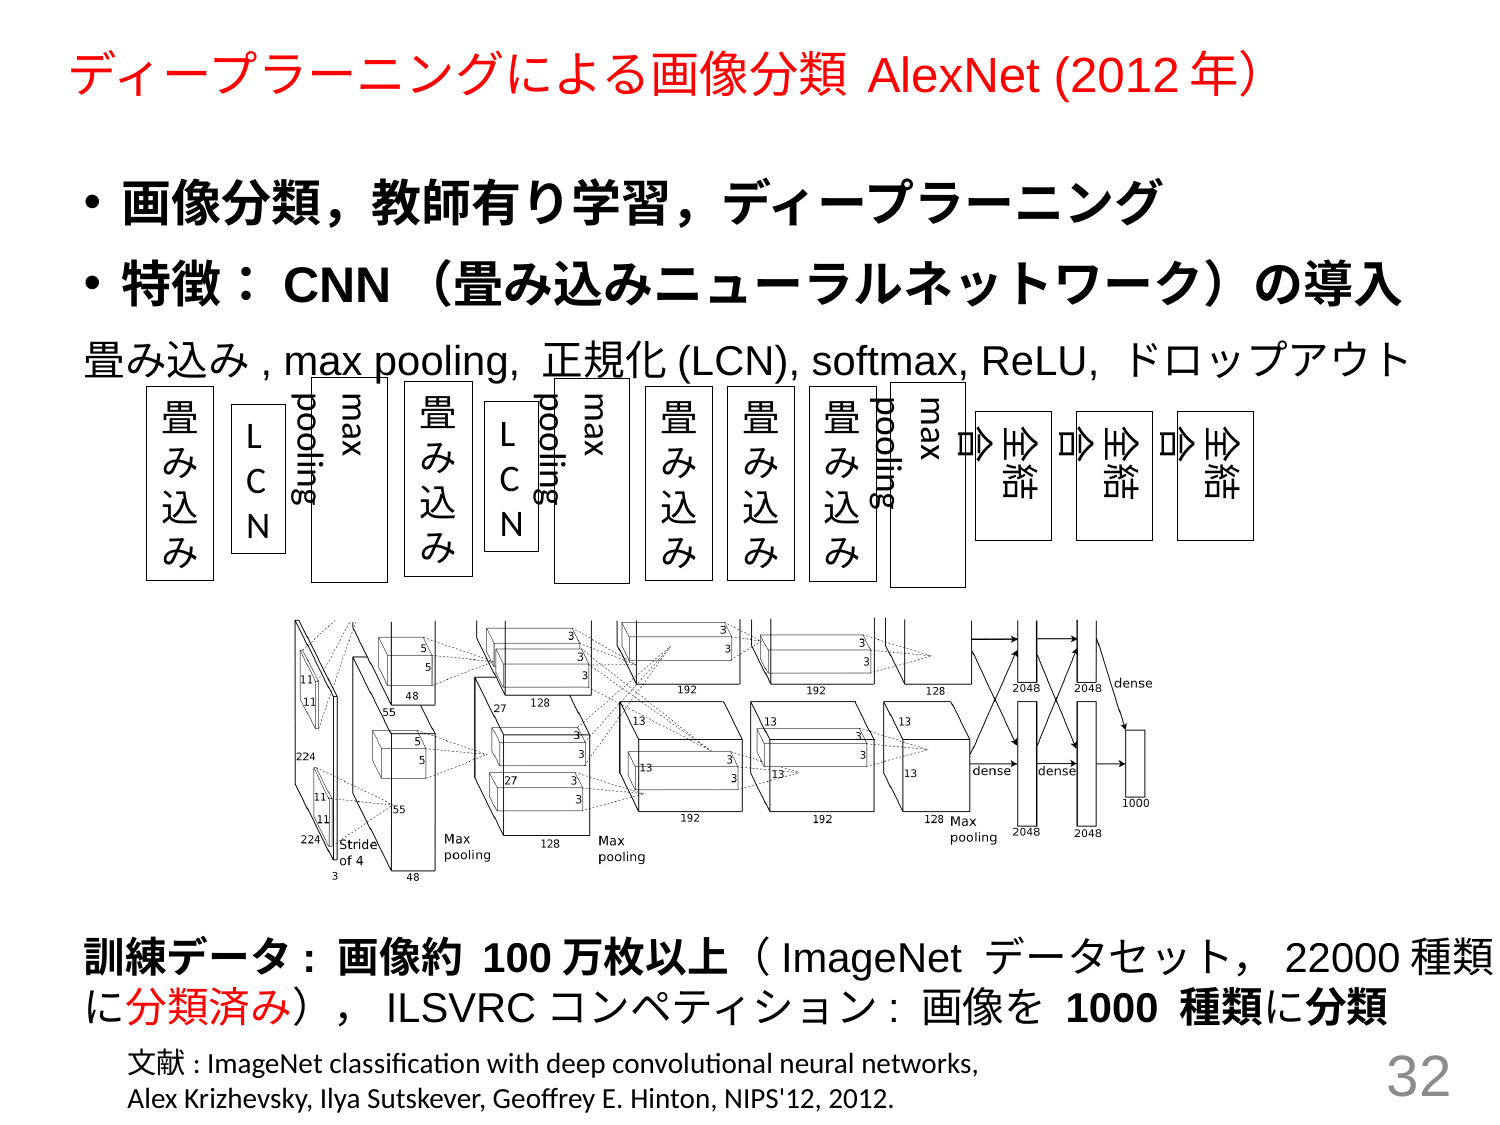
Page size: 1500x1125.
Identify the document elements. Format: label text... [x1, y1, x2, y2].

text_box max pooling [890, 382, 966, 578]
text_box 畳 み 込 み [645, 386, 713, 578]
text_box 畳 み 込 み [404, 381, 473, 577]
text_box 文献: ImageNet classification with deep convolutional neural networks, Alex Krizhevsky, Ilya Sutskever, Geoffrey E. Hinton, NIPS'12, 2012. [112, 1037, 995, 1122]
text_box max pooling [311, 377, 388, 578]
text_box 全結合 [1076, 411, 1153, 541]
picture [266, 578, 1161, 883]
text_box 全結合 [975, 411, 1052, 541]
text_box 全結合 [1177, 411, 1254, 541]
text_box 畳 み 込 み [809, 386, 877, 578]
text_box max pooling [554, 378, 630, 578]
title ディープラーニングによる画像分類 AlexNet (2012年） [52, 28, 1441, 125]
slide_number 32 [1129, 1042, 1467, 1103]
list 画像分類，教師有り学習，ディープラーニング 特徴：CNN（畳み込みニューラルネットワーク）の導入 畳み込み, max pooling, 正規化(LCN), softmax, ReLU, ドロップアウト 訓練データ: 画像約 100万枚以上（ImageNet データセット，22000種類に分類済み），ILSVRCコンペティション: 画像を 1000 種類に分類 [68, 164, 1500, 1125]
text_box L C N [231, 404, 286, 554]
text_box 畳 み 込 み [727, 386, 795, 578]
text_box 畳 み 込 み [146, 386, 214, 581]
text_box L C N [484, 401, 539, 552]
